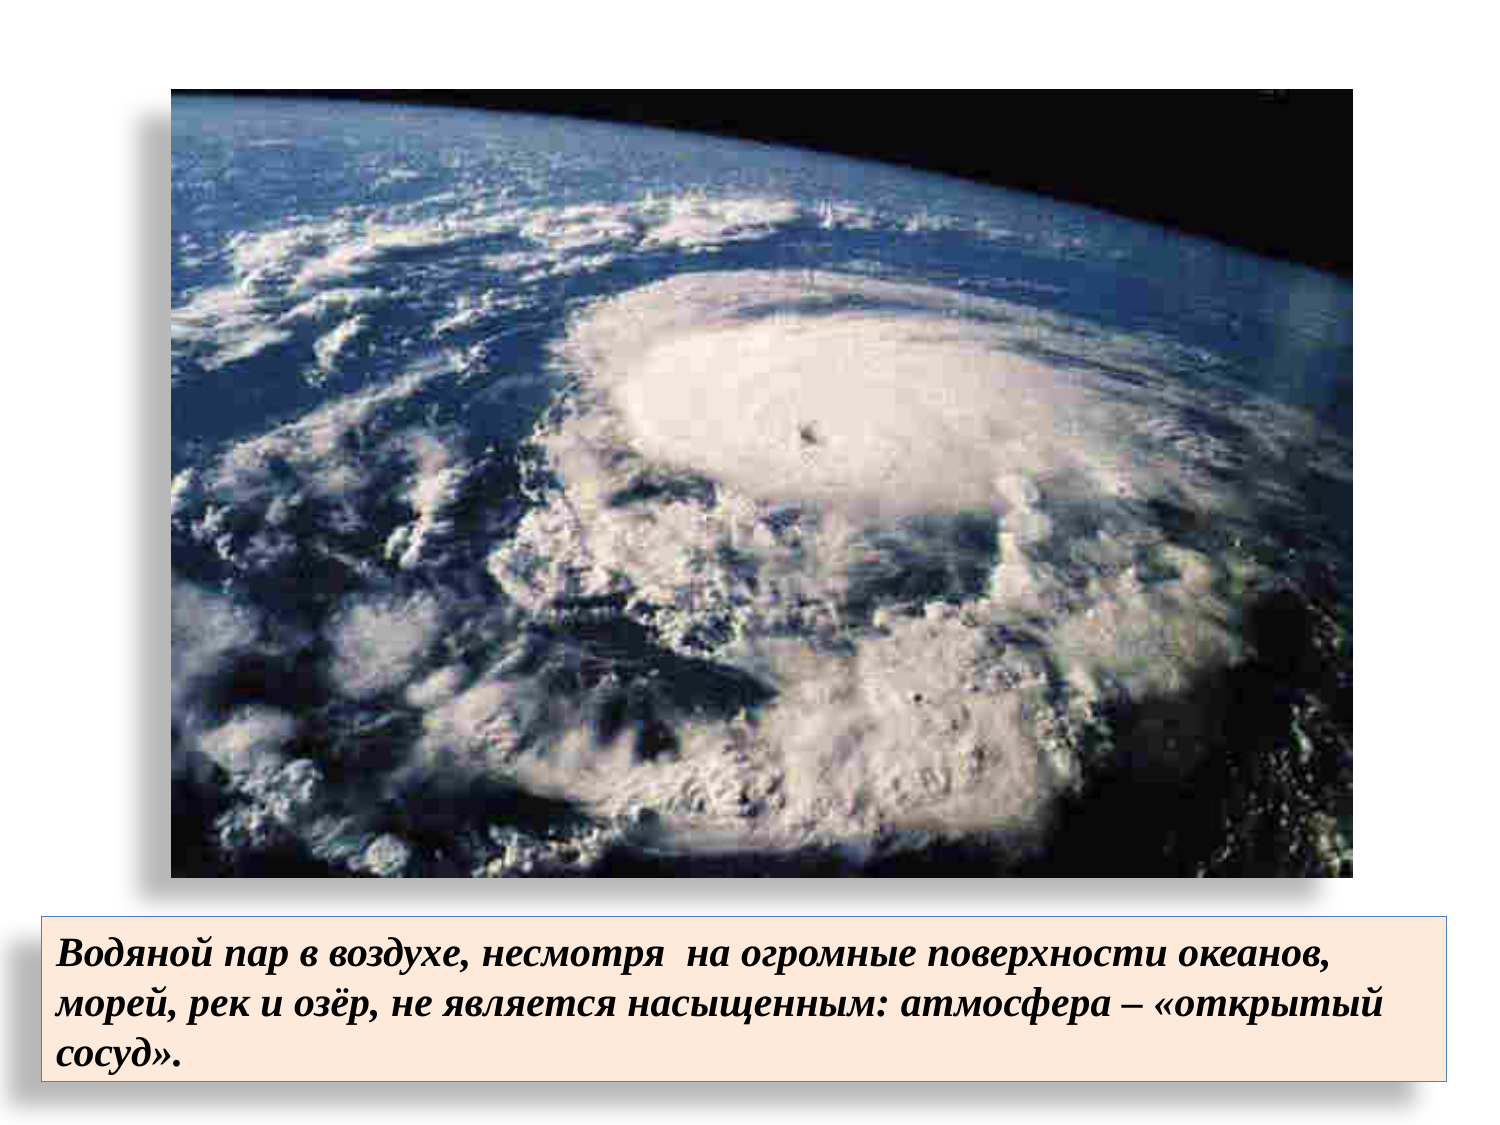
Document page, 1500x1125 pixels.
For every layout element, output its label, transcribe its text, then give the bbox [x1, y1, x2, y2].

text_box Водяной пар в воздухе, несмотря на огромные поверхности океанов, морей, рек и озёр, не является насыщенным: атмосфера – «открытый сосуд». [41, 916, 1447, 1082]
picture [170, 89, 1353, 878]
